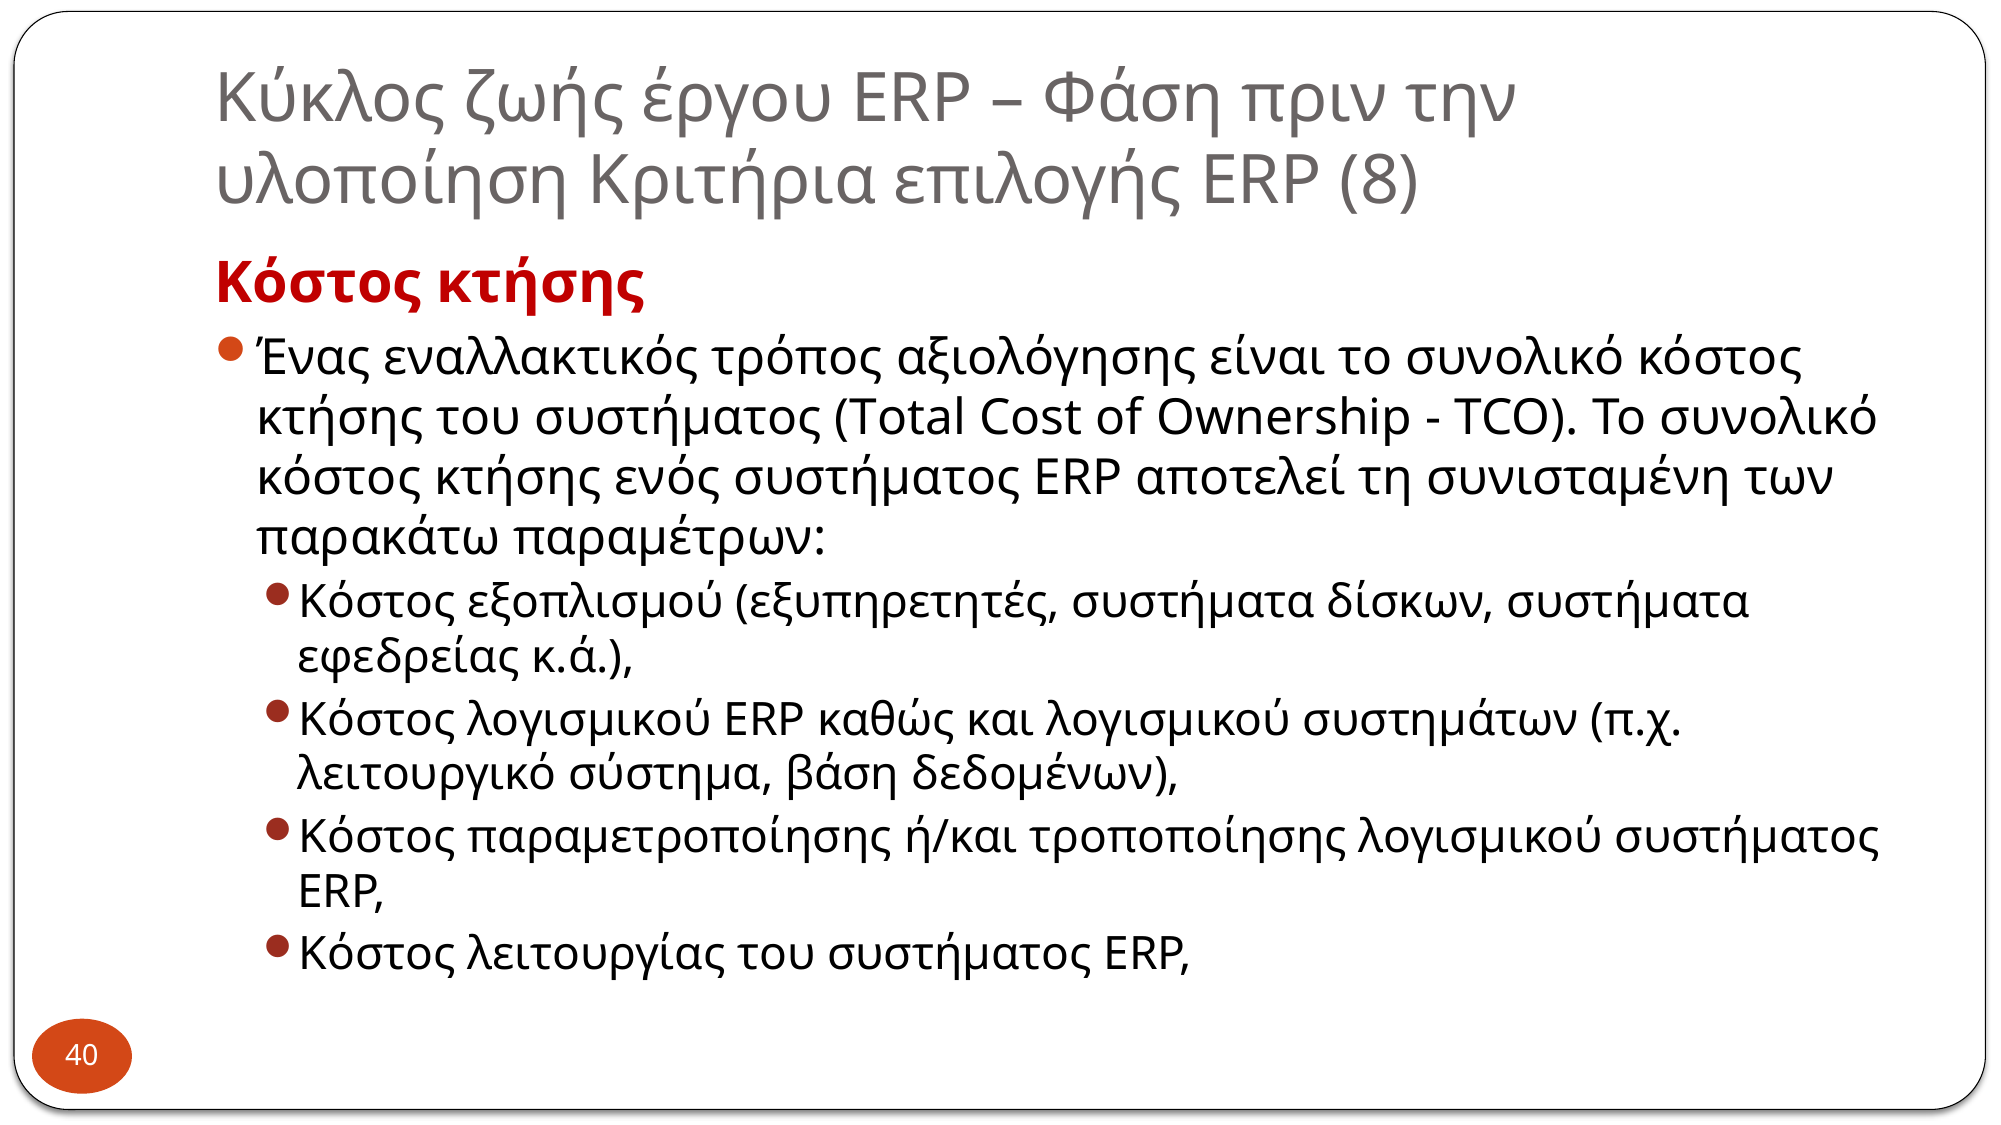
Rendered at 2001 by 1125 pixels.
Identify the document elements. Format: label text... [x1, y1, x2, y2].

slide_number 40 [32, 1018, 132, 1094]
list Κόστος κτήσης Ένας εναλλακτικός τρόπος αξιολόγησης είναι το συνολικό κόστος κτήσης του συστήματος (Τotal Cost of Ownership - TCO). To συνολικό κόστος κτήσης ενός συστήματος ERP αποτελεί τη συνισταμένη των παρακάτω παραμέτρων: Κόστος εξοπλισμού (εξυπηρετητές, συστήματα δίσκων, συστήματα εφεδρείας κ.ά.), Κόστος λογισμικού ERP καθώς και λογισμικού συστημάτων (π.χ. λειτουργικό σύστημα, βάση δεδομένων), Κόστος παραμετροποίησης ή/και τροποποίησης λογισμικού συστήματος ERP, Κόστος λειτουργίας του συστήματος ERP, [200, 237, 1900, 988]
title Κύκλος ζωής έργου ERP – Φάση πριν την υλοποίηση Κριτήρια επιλογής ERP (8) [200, 45, 1900, 233]
